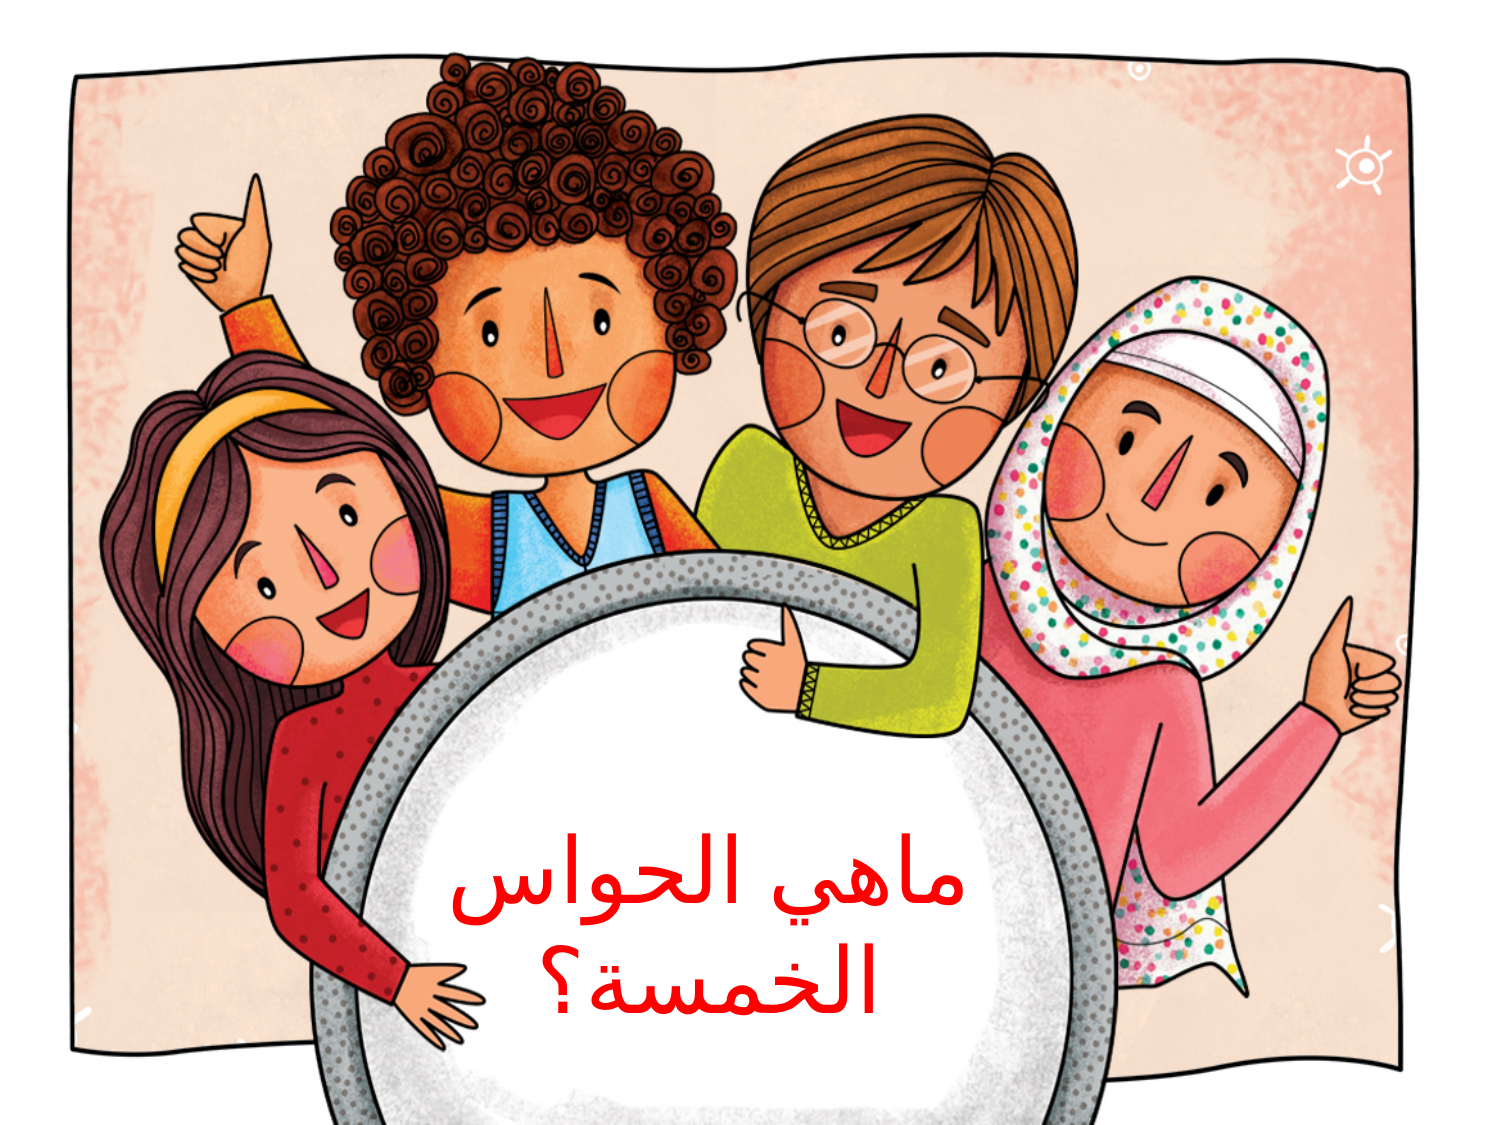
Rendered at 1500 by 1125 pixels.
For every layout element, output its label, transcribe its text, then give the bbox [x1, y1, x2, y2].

picture [0, 0, 1500, 1125]
title ماهي الحواس الخمسة؟ [400, 740, 1018, 1104]
